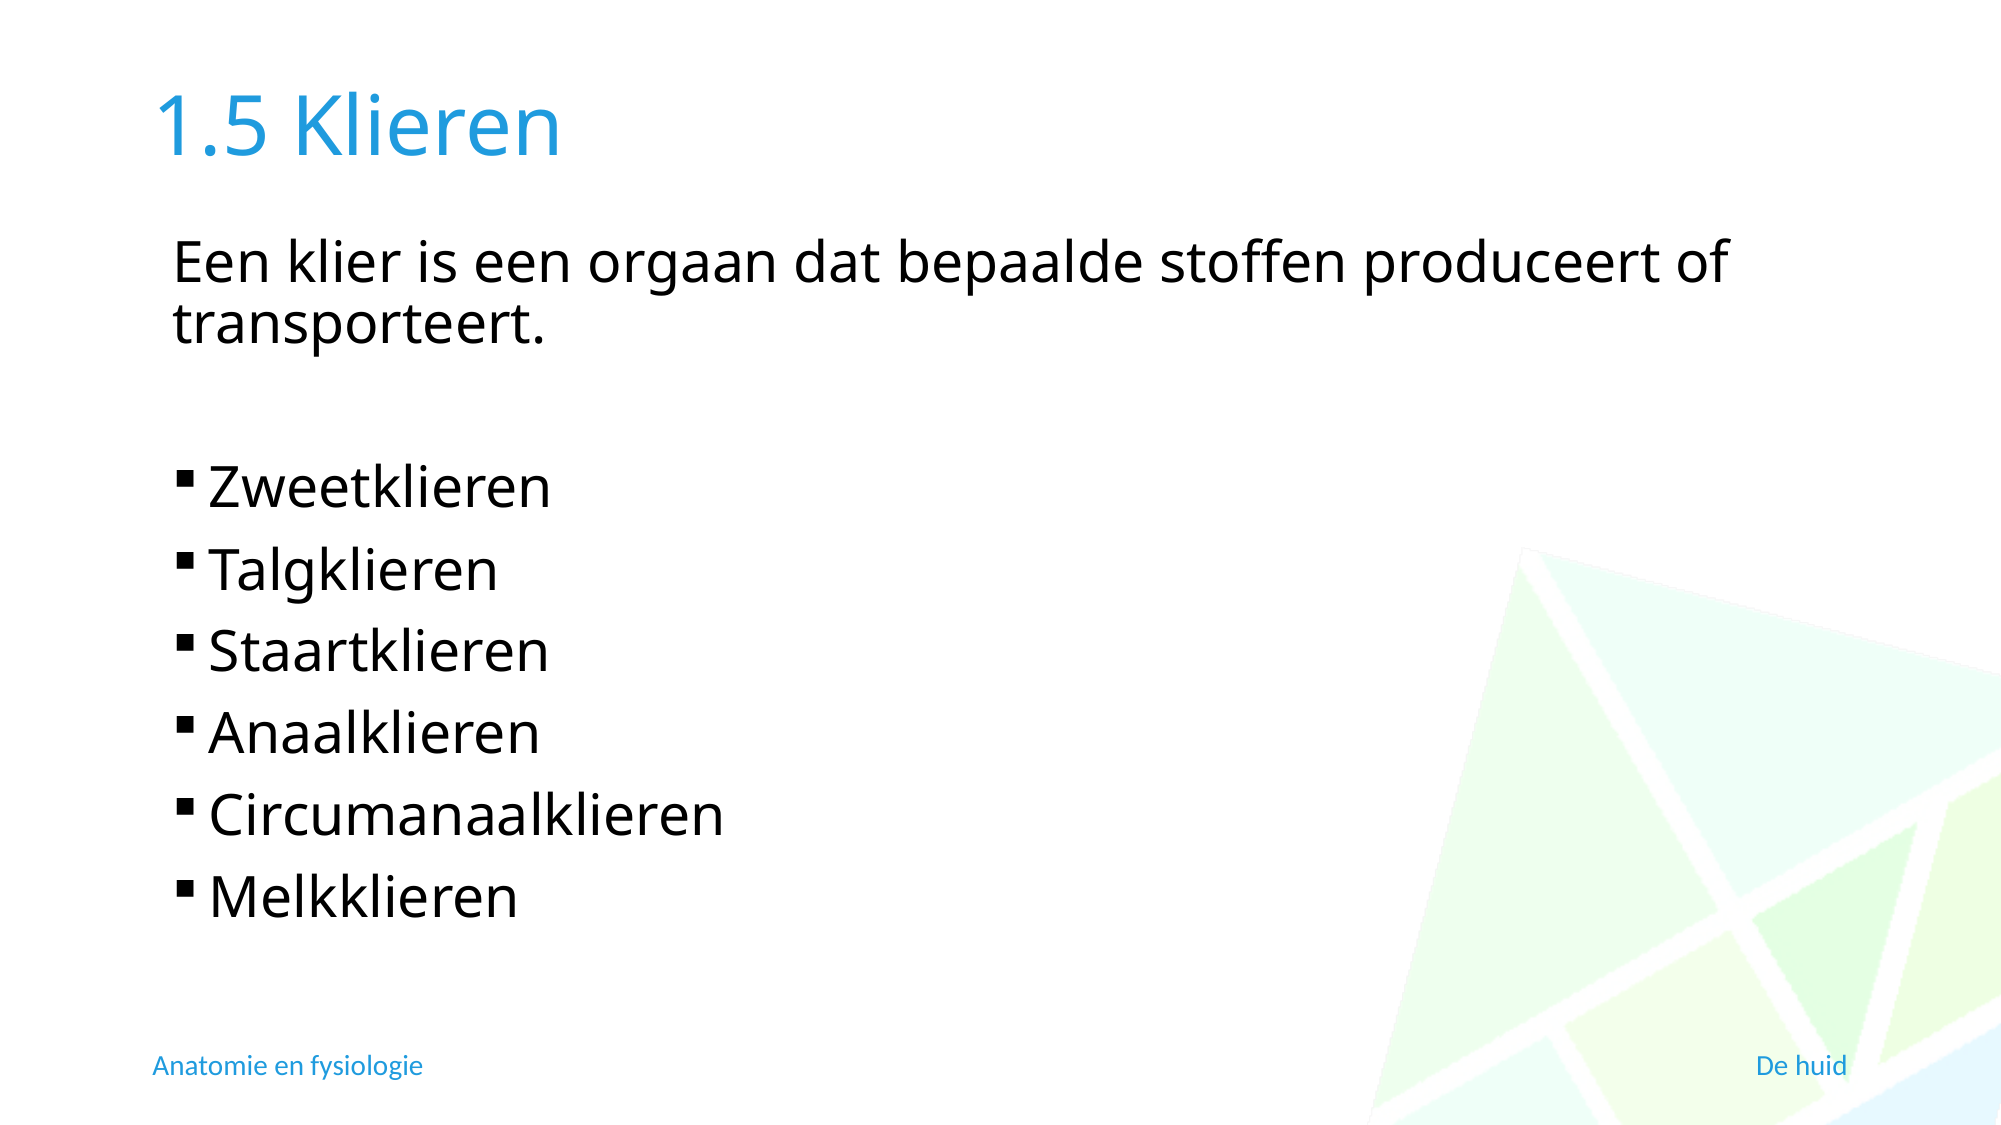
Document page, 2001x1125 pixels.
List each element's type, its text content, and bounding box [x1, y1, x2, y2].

list Anatomie en fysiologie [137, 1042, 588, 1103]
list De huid [1412, 1042, 1863, 1103]
list Een klier is een orgaan dat bepaalde stoffen produceert of transporteert. Zweetklieren Talgklieren Staartklieren Anaalklieren Circumanaalklieren Melkklieren [157, 225, 1846, 940]
title 1.5 Klieren [137, 59, 1863, 198]
